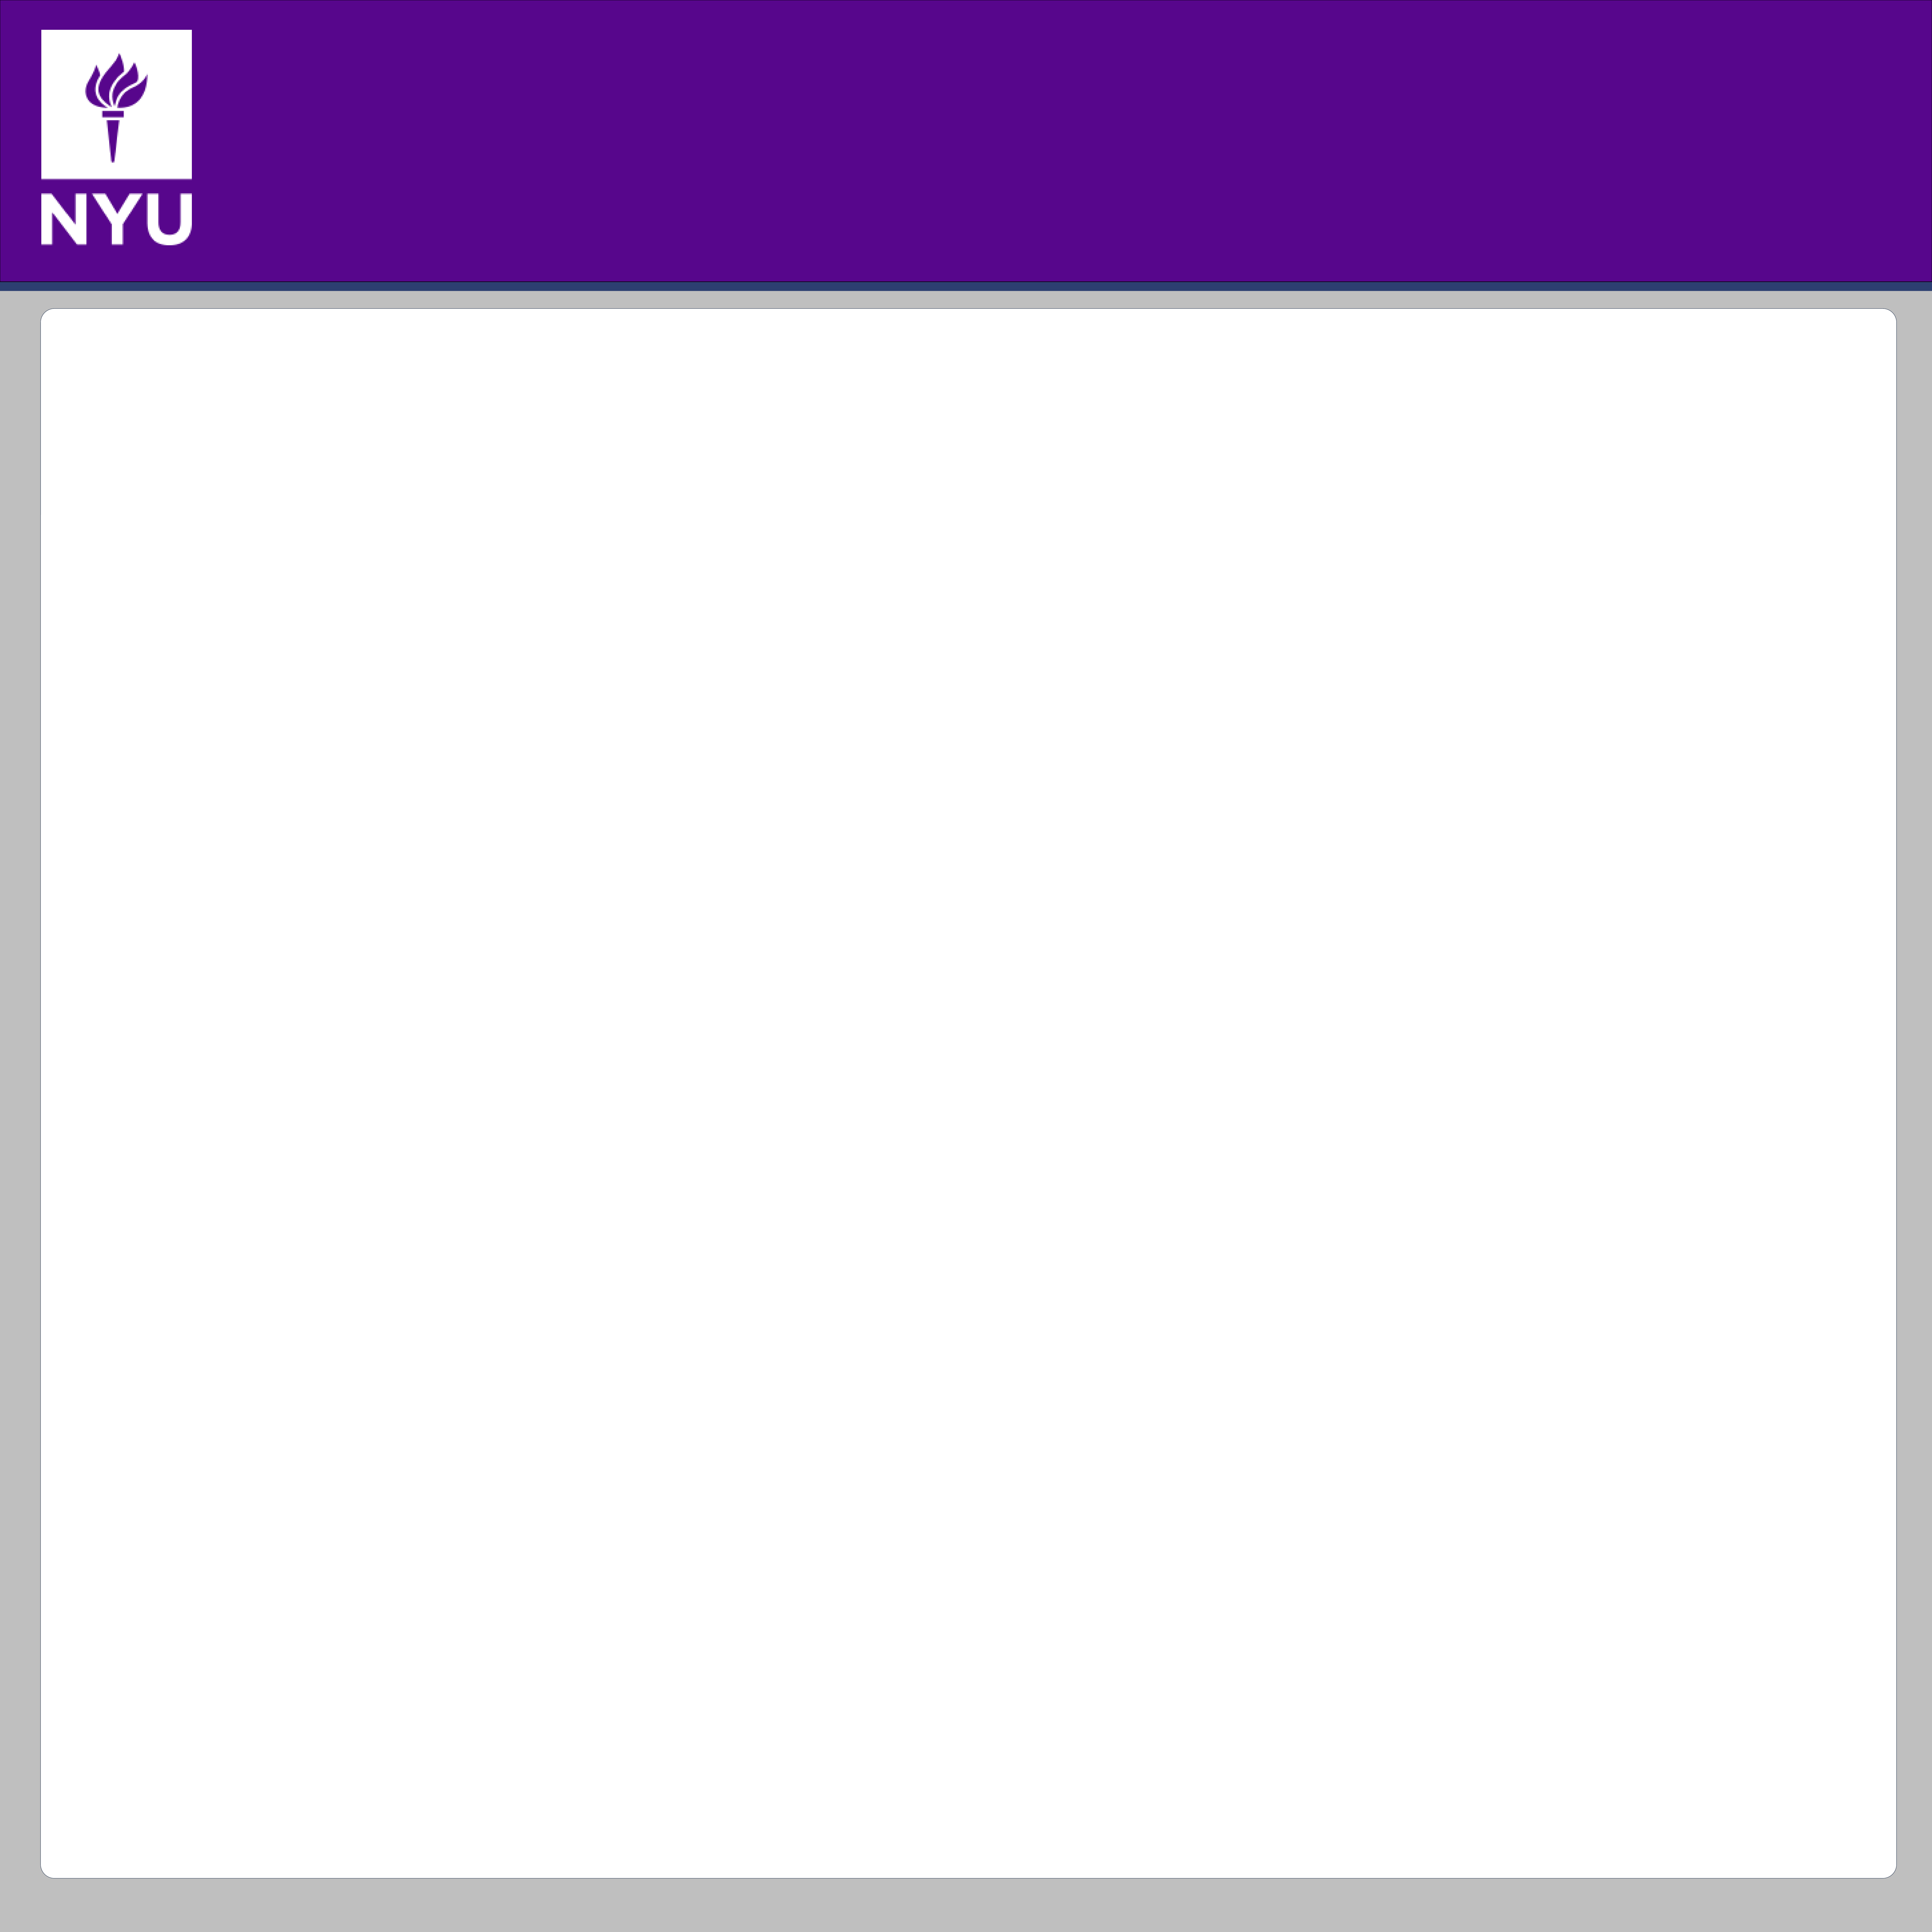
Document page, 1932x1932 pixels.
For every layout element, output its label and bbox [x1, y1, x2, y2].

picture [41, 30, 192, 246]
